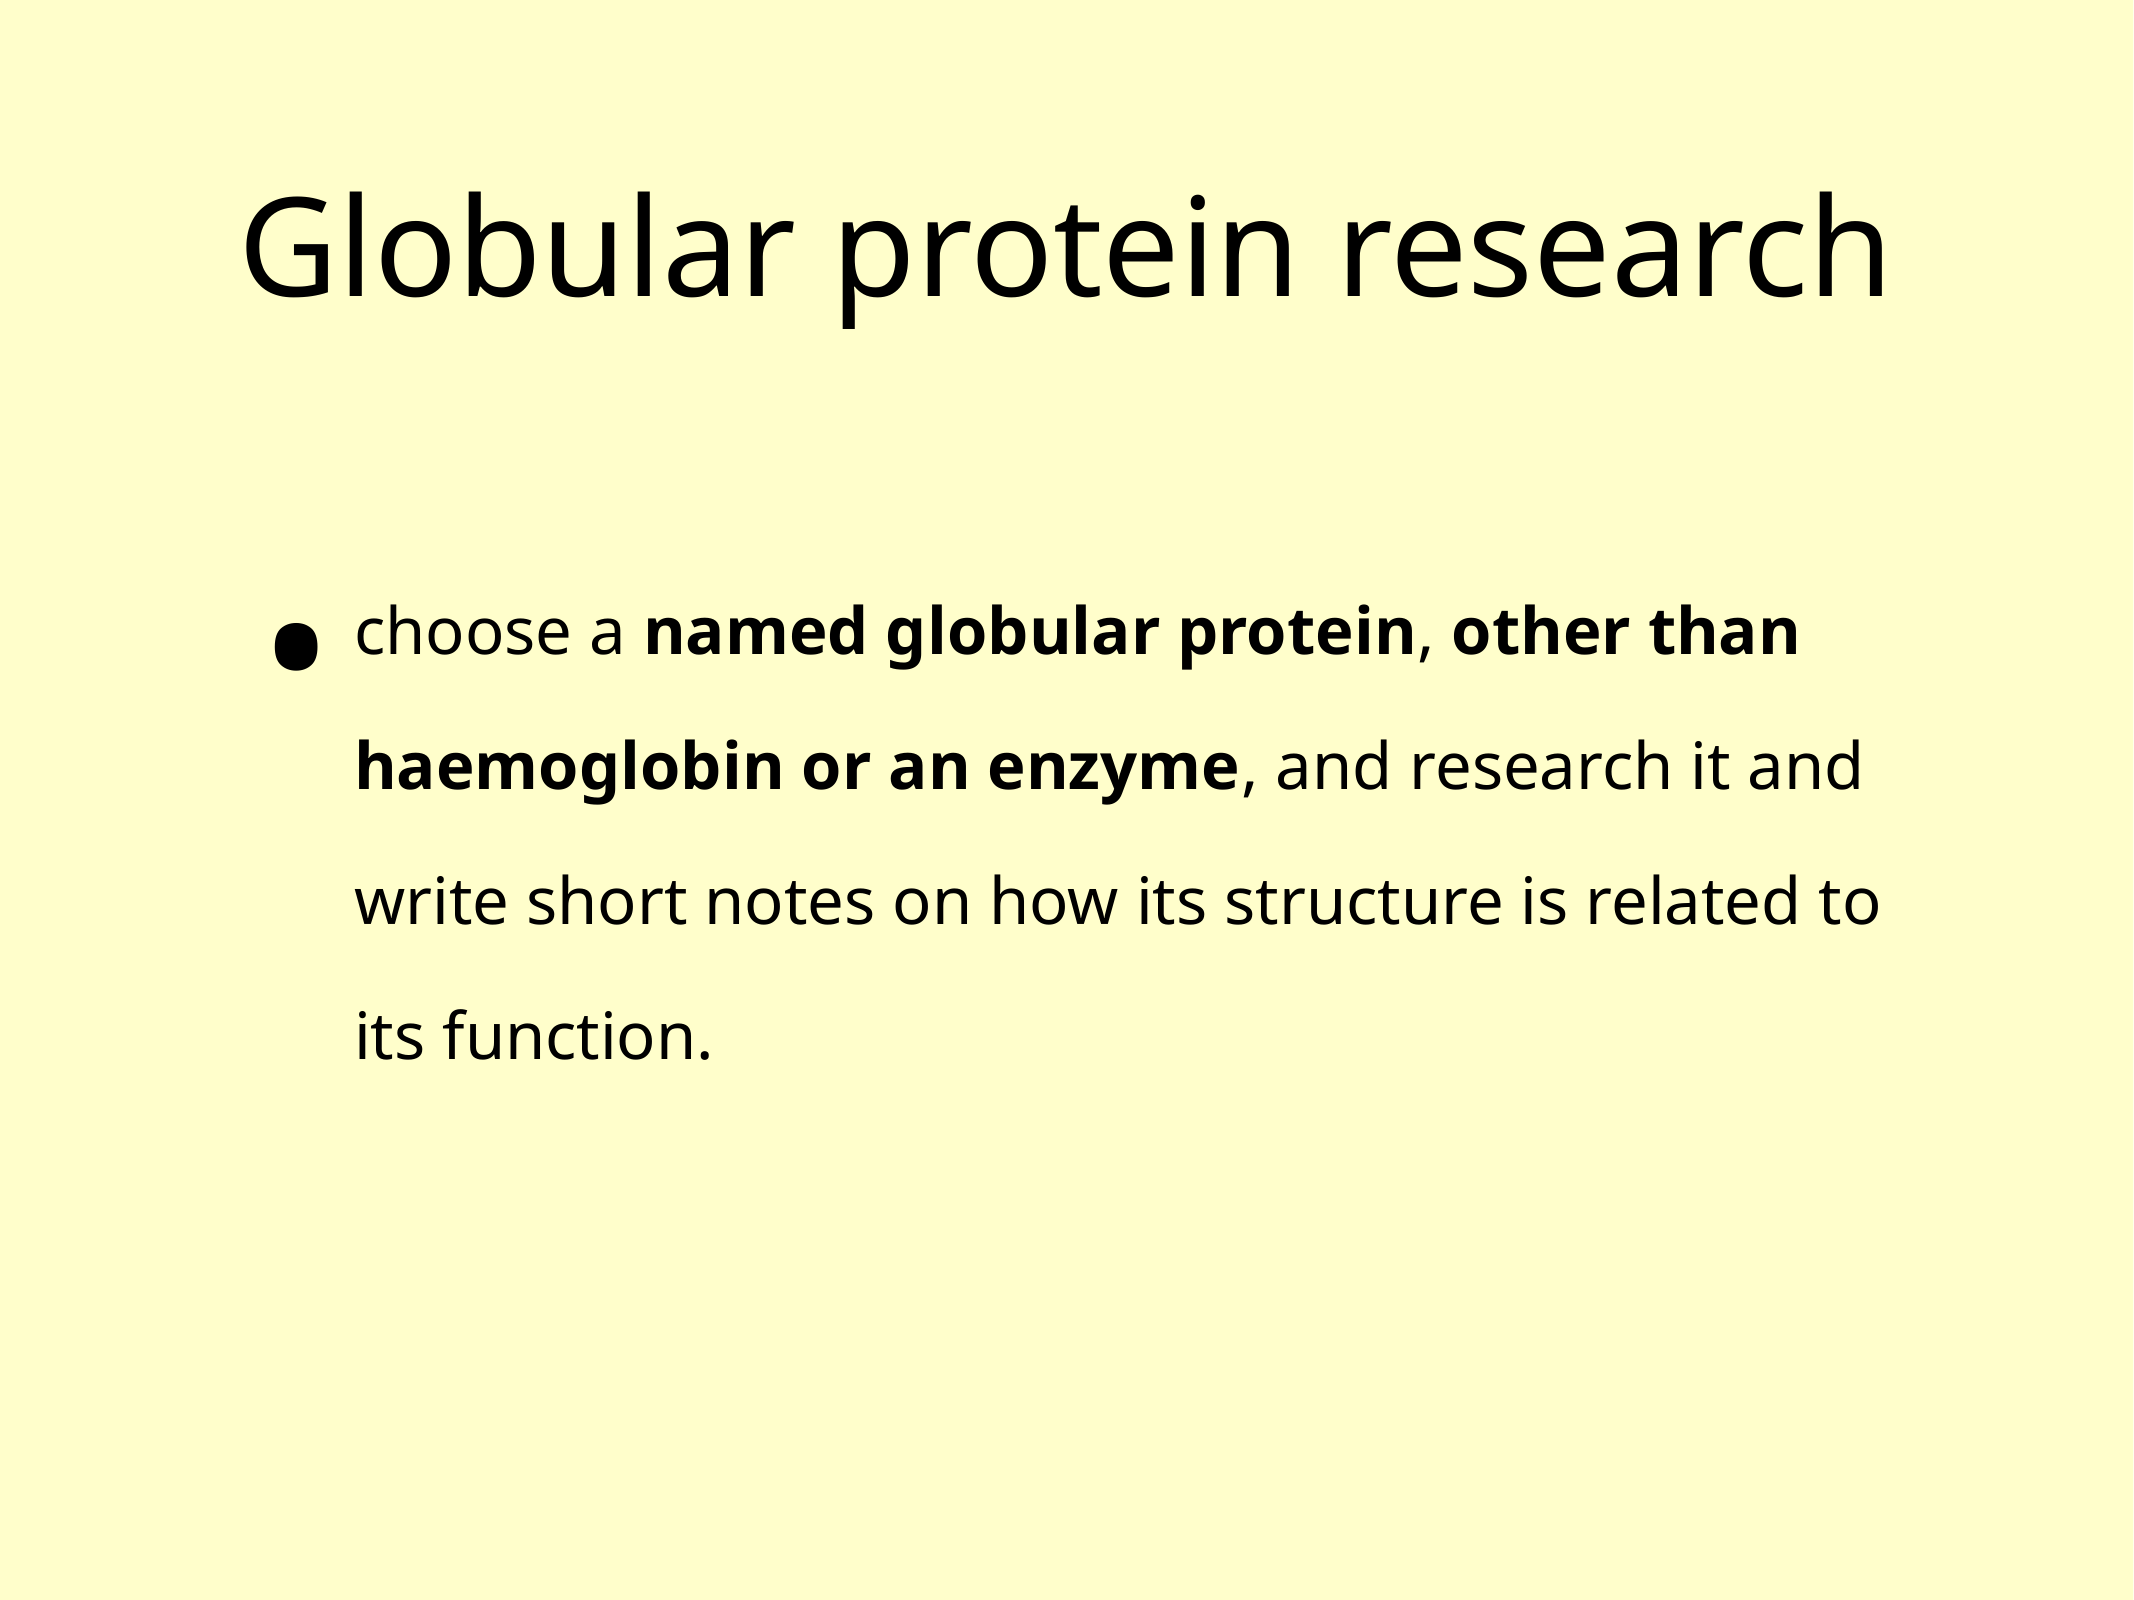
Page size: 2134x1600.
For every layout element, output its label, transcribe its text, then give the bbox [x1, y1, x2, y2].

title Globular protein research [208, 41, 1925, 442]
list choose a named globular protein, other than haemoglobin or an enzyme, and research it and write short notes on how its structure is related to its function. [208, 454, 1925, 1392]
